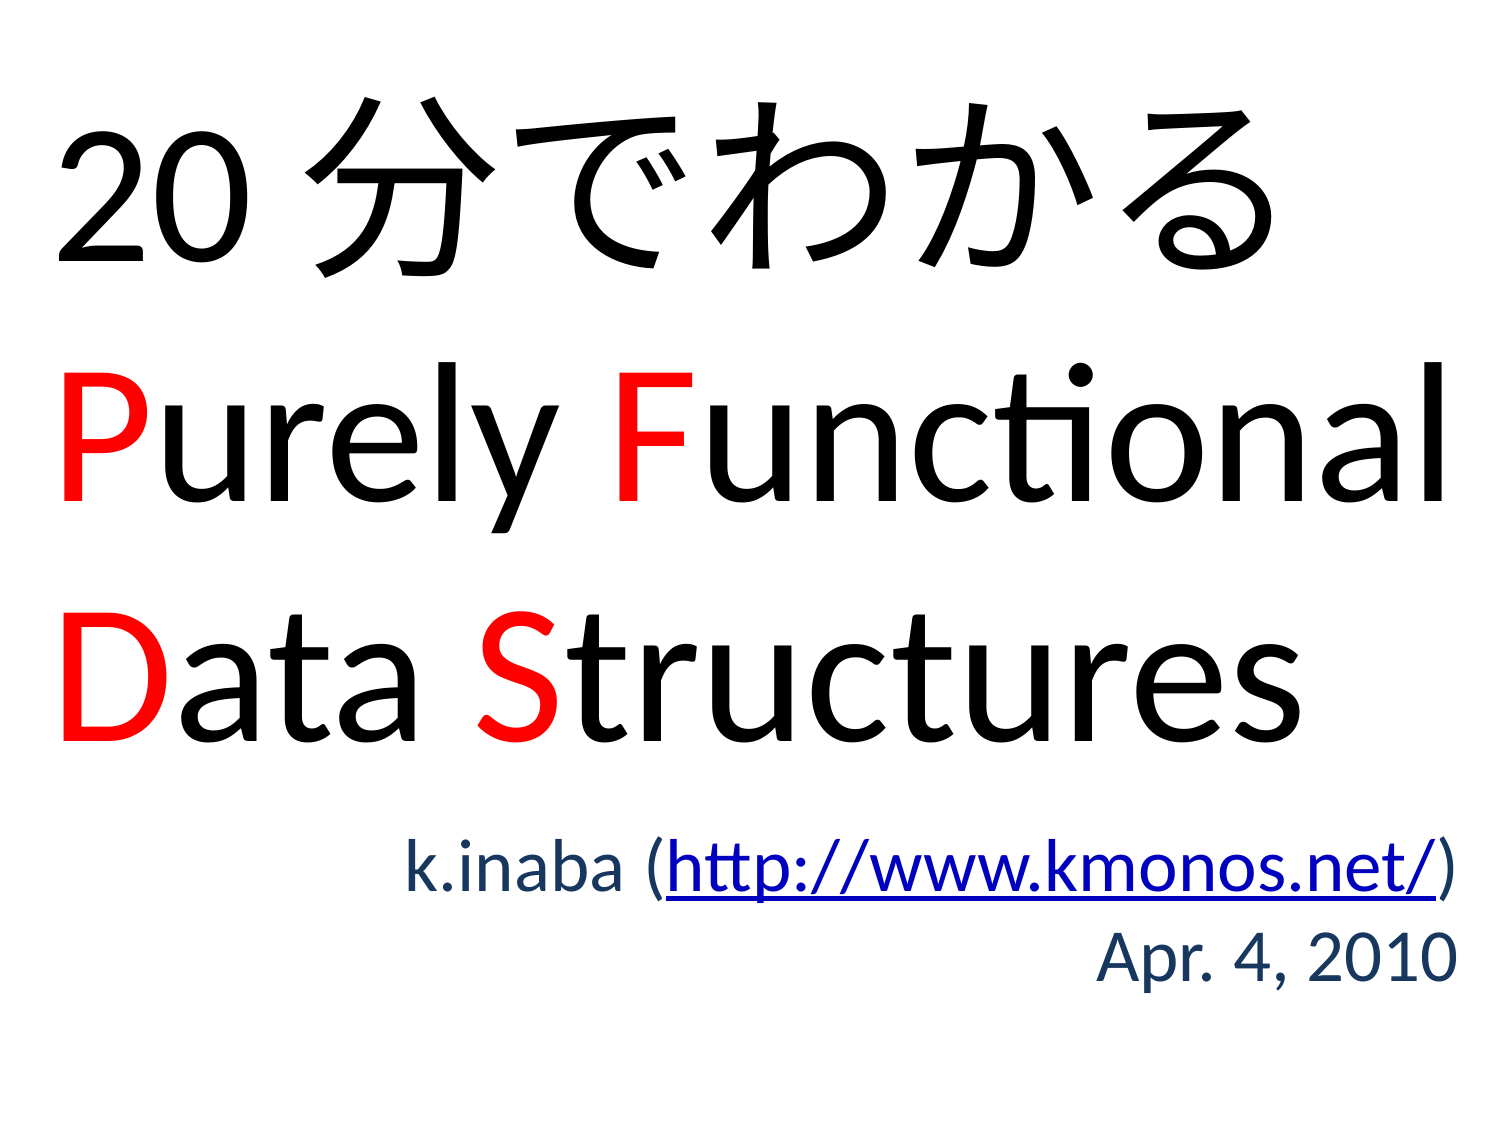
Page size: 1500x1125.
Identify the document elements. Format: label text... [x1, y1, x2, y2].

title 20分でわかる Purely Functional Data Structures [35, 35, 1500, 809]
subtitle k.inaba (http://www.kmonos.net/) Apr. 4, 2010 [134, 808, 1475, 1079]
